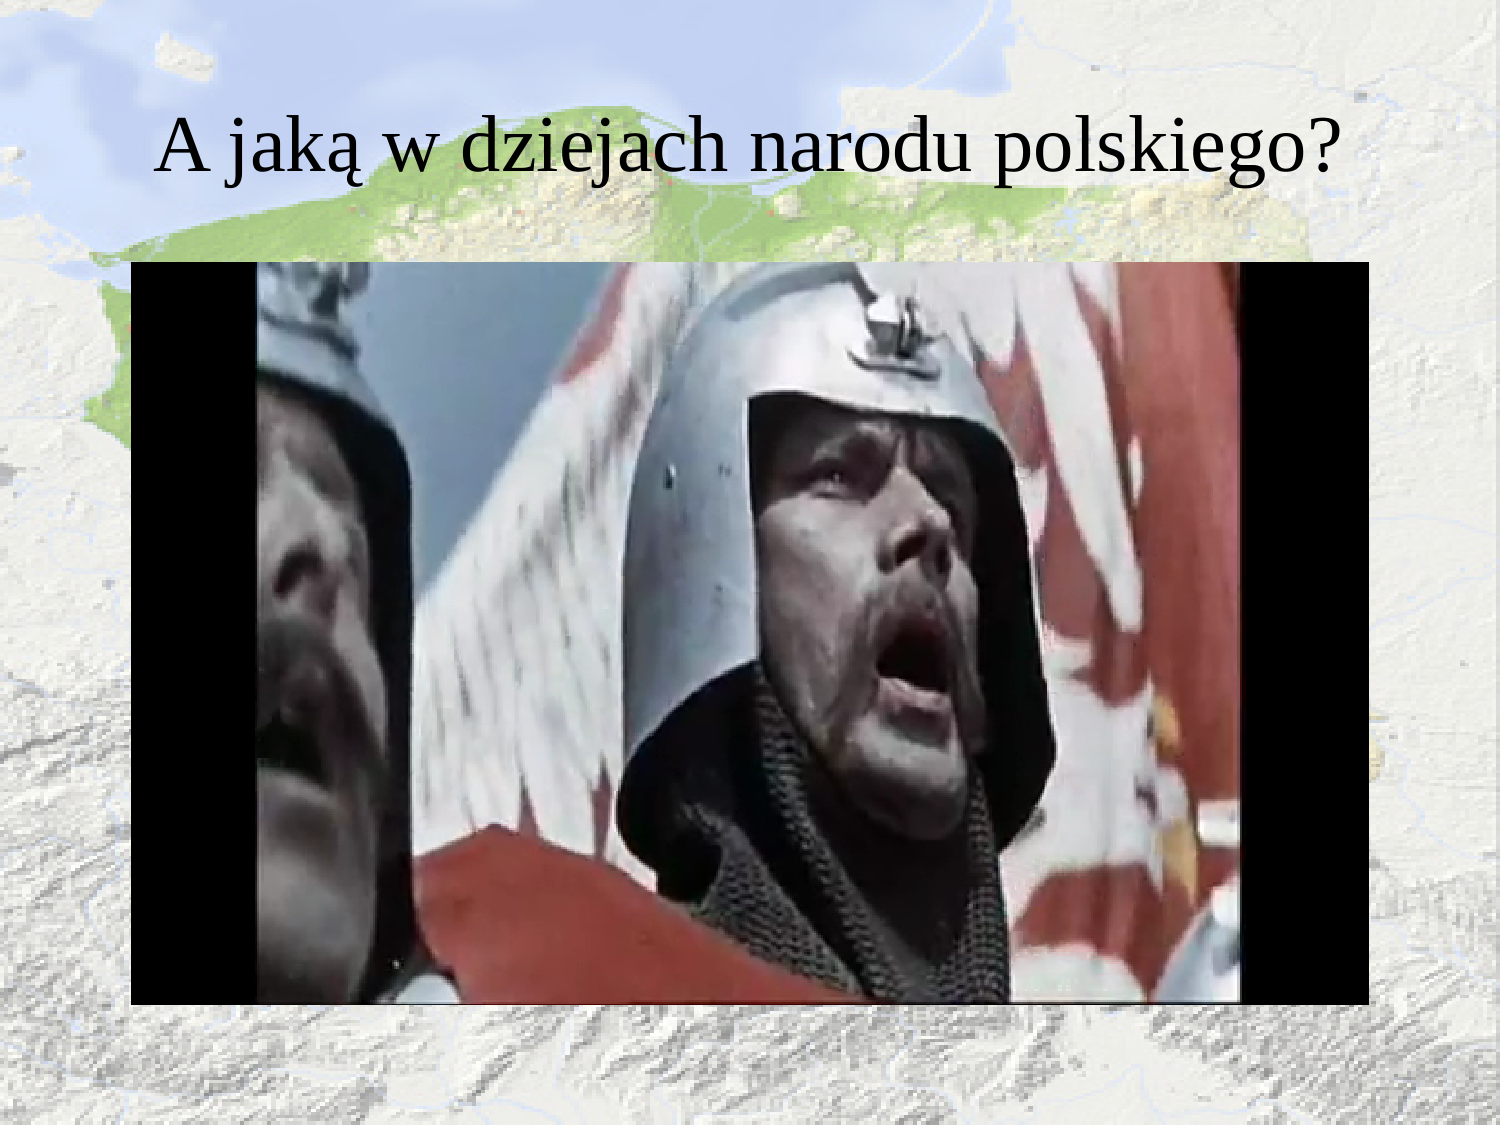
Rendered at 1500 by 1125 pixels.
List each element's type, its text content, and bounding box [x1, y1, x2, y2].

title A jaką w dziejach narodu polskiego? [75, 45, 1425, 233]
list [130, 262, 1369, 1006]
